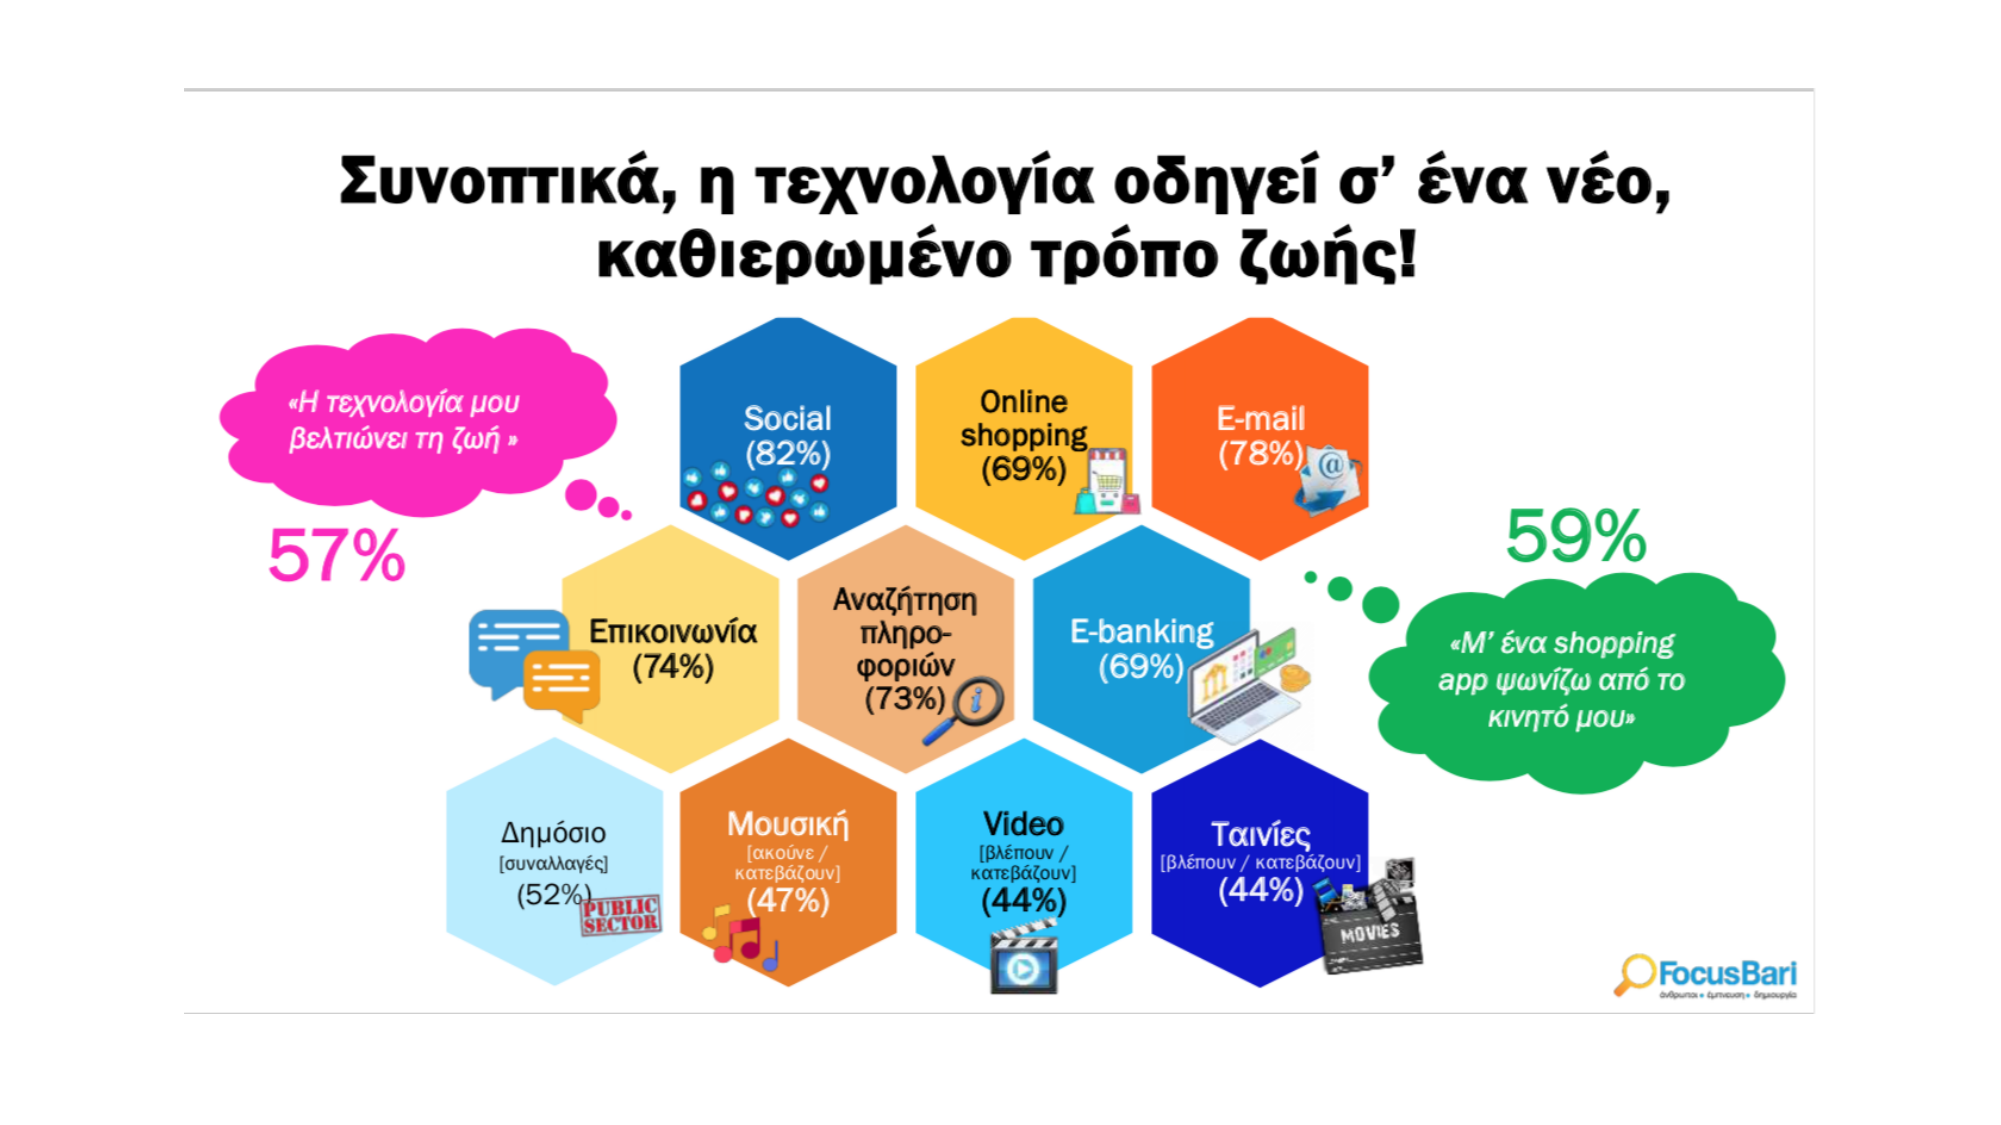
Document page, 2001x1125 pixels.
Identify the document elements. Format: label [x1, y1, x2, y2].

list [184, 88, 1816, 1014]
